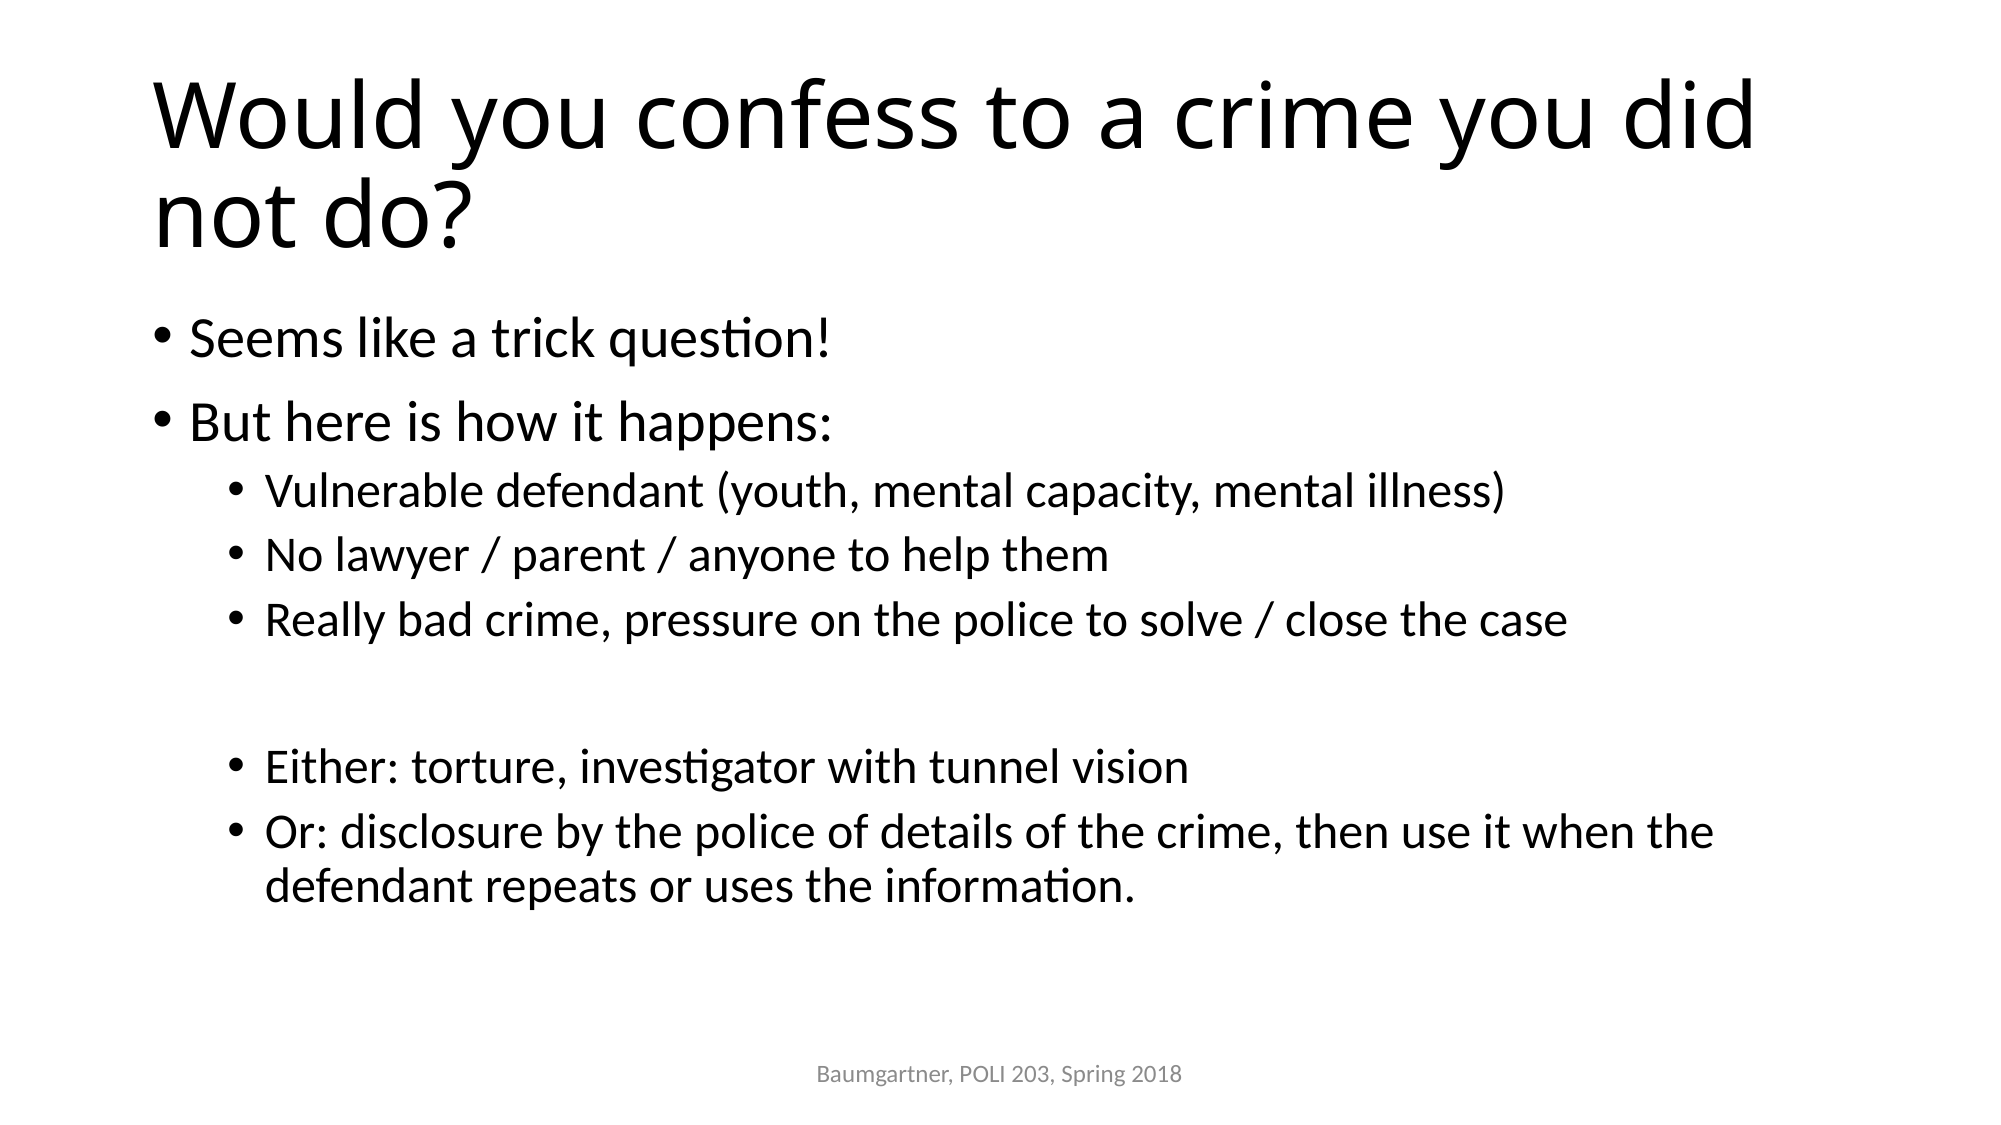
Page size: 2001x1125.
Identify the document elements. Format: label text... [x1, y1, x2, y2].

footer Baumgartner, POLI 203, Spring 2018 [662, 1042, 1338, 1103]
title Would you confess to a crime you did not do? [137, 59, 1863, 278]
list Seems like a trick question! But here is how it happens: Vulnerable defendant (youth, mental capacity, mental illness) No lawyer / parent / anyone to help them Really bad crime, pressure on the police to solve / close the case Either: torture, investigator with tunnel vision Or: disclosure by the police of details of the crime, then use it when the defendant repeats or uses the information. [137, 299, 1863, 1014]
